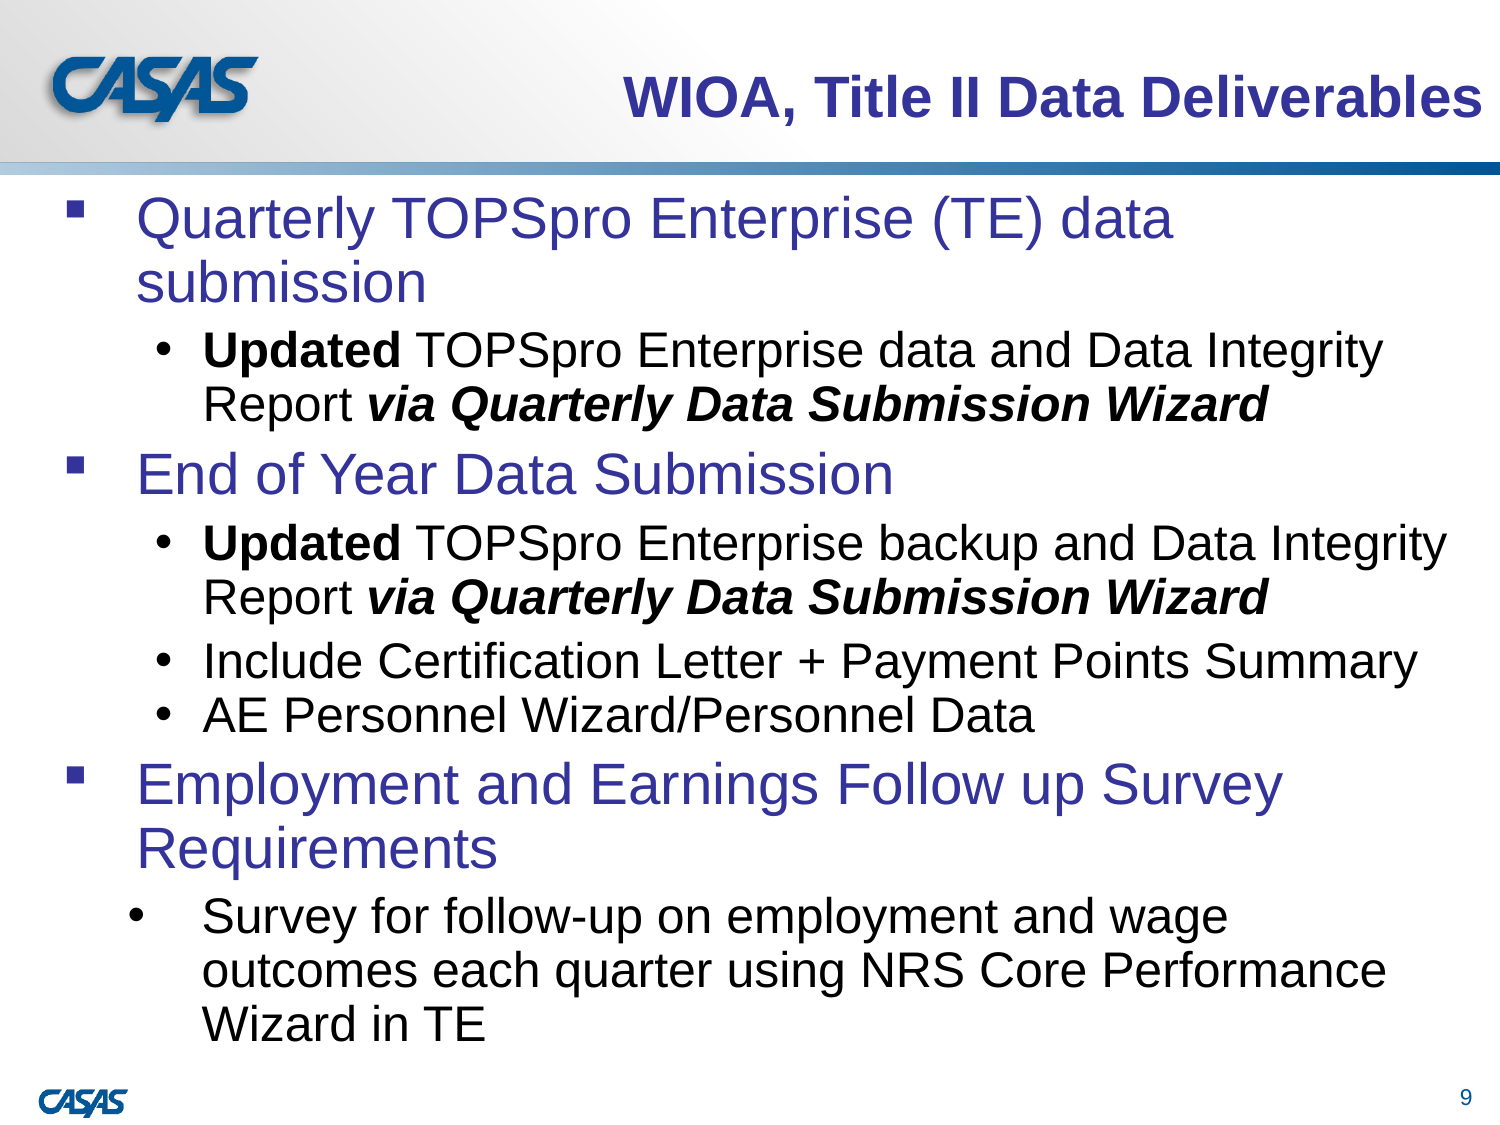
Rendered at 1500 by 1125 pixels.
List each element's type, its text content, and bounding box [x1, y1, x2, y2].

picture [50, 52, 224, 125]
list Quarterly TOPSpro Enterprise (TE) data submission Updated TOPSpro Enterprise data and Data Integrity Report via Quarterly Data Submission Wizard End of Year Data Submission Updated TOPSpro Enterprise backup and Data Integrity Report via Quarterly Data Submission Wizard Include Certification Letter + Payment Points Summary AE Personnel Wizard/Personnel Data Employment and Earnings Follow up Survey Requirements Survey for follow-up on employment and wage outcomes each quarter using NRS Core Performance Wizard in TE [37, 180, 1476, 1083]
slide_number 9 [1137, 1074, 1488, 1116]
picture [37, 1087, 130, 1119]
title WIOA, Title II Data Deliverables [224, 24, 1500, 163]
